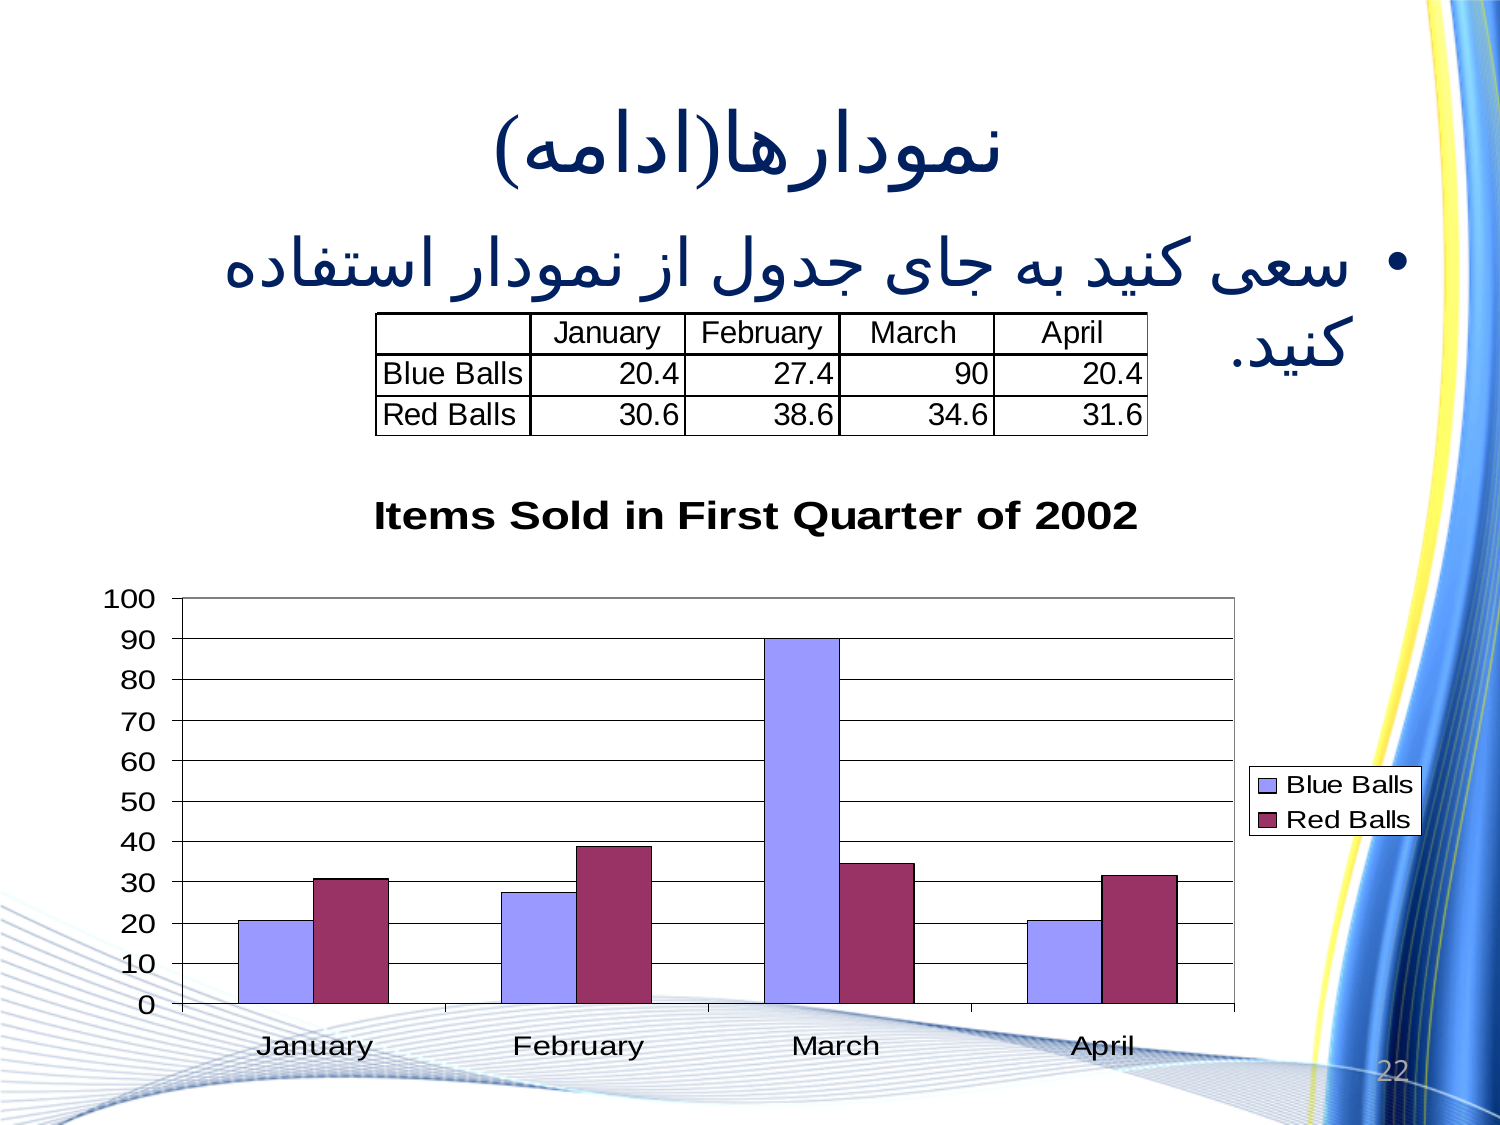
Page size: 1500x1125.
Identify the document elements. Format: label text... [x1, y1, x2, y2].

picture [0, 0, 1500, 1125]
list سعی کنید به جای جدول از نمودار استفاده کنید. [75, 212, 1425, 460]
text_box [74, 462, 1438, 1088]
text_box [374, 312, 1151, 439]
title نمودارها(ادامه) [75, 45, 1425, 212]
slide_number 22 [1074, 1096, 1425, 1103]
